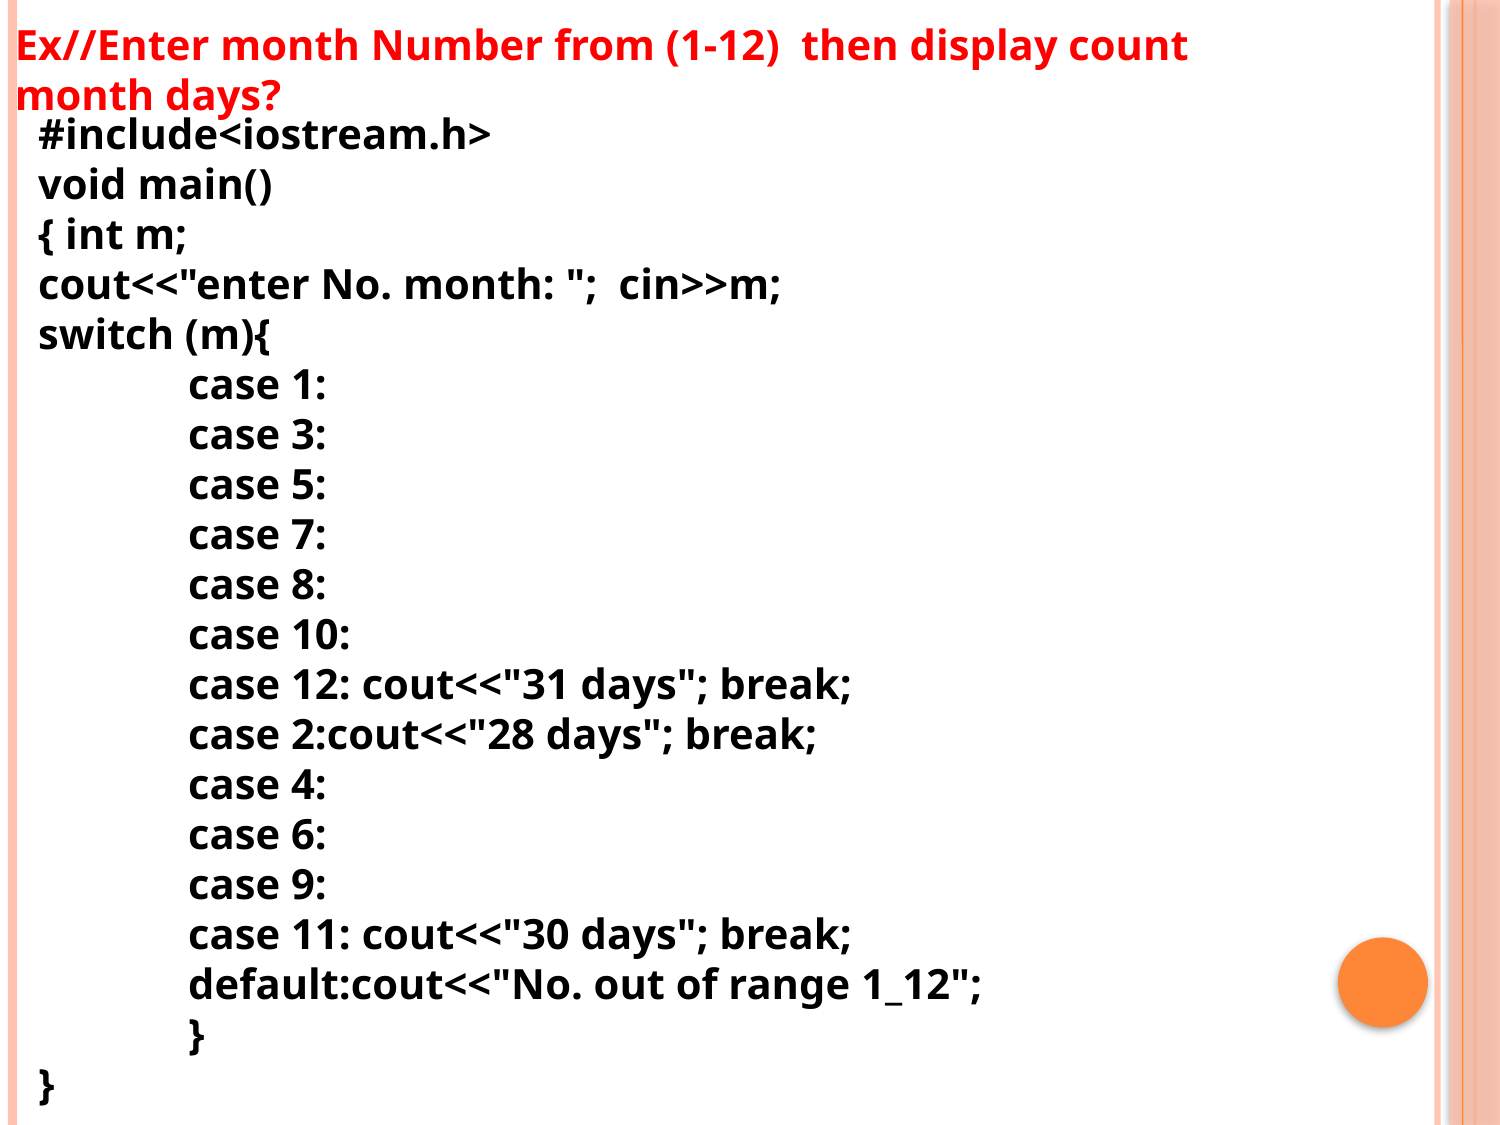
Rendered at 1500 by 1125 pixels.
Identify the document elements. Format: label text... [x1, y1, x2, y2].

text_box Ex//Enter month Number from (1-12) then display count month days? [0, 11, 1430, 127]
text_box #include<iostream.h> void main() { int m; cout<<"enter No. month: "; cin>>m; switch (m){ case 1: case 3: case 5: case 7: case 8: case 10: case 12: cout<<"31 days"; break; case 2:cout<<"28 days"; break; case 4: case 6: case 9: case 11: cout<<"30 days"; break; default:cout<<"No. out of range 1_12"; } } [23, 100, 1500, 1116]
